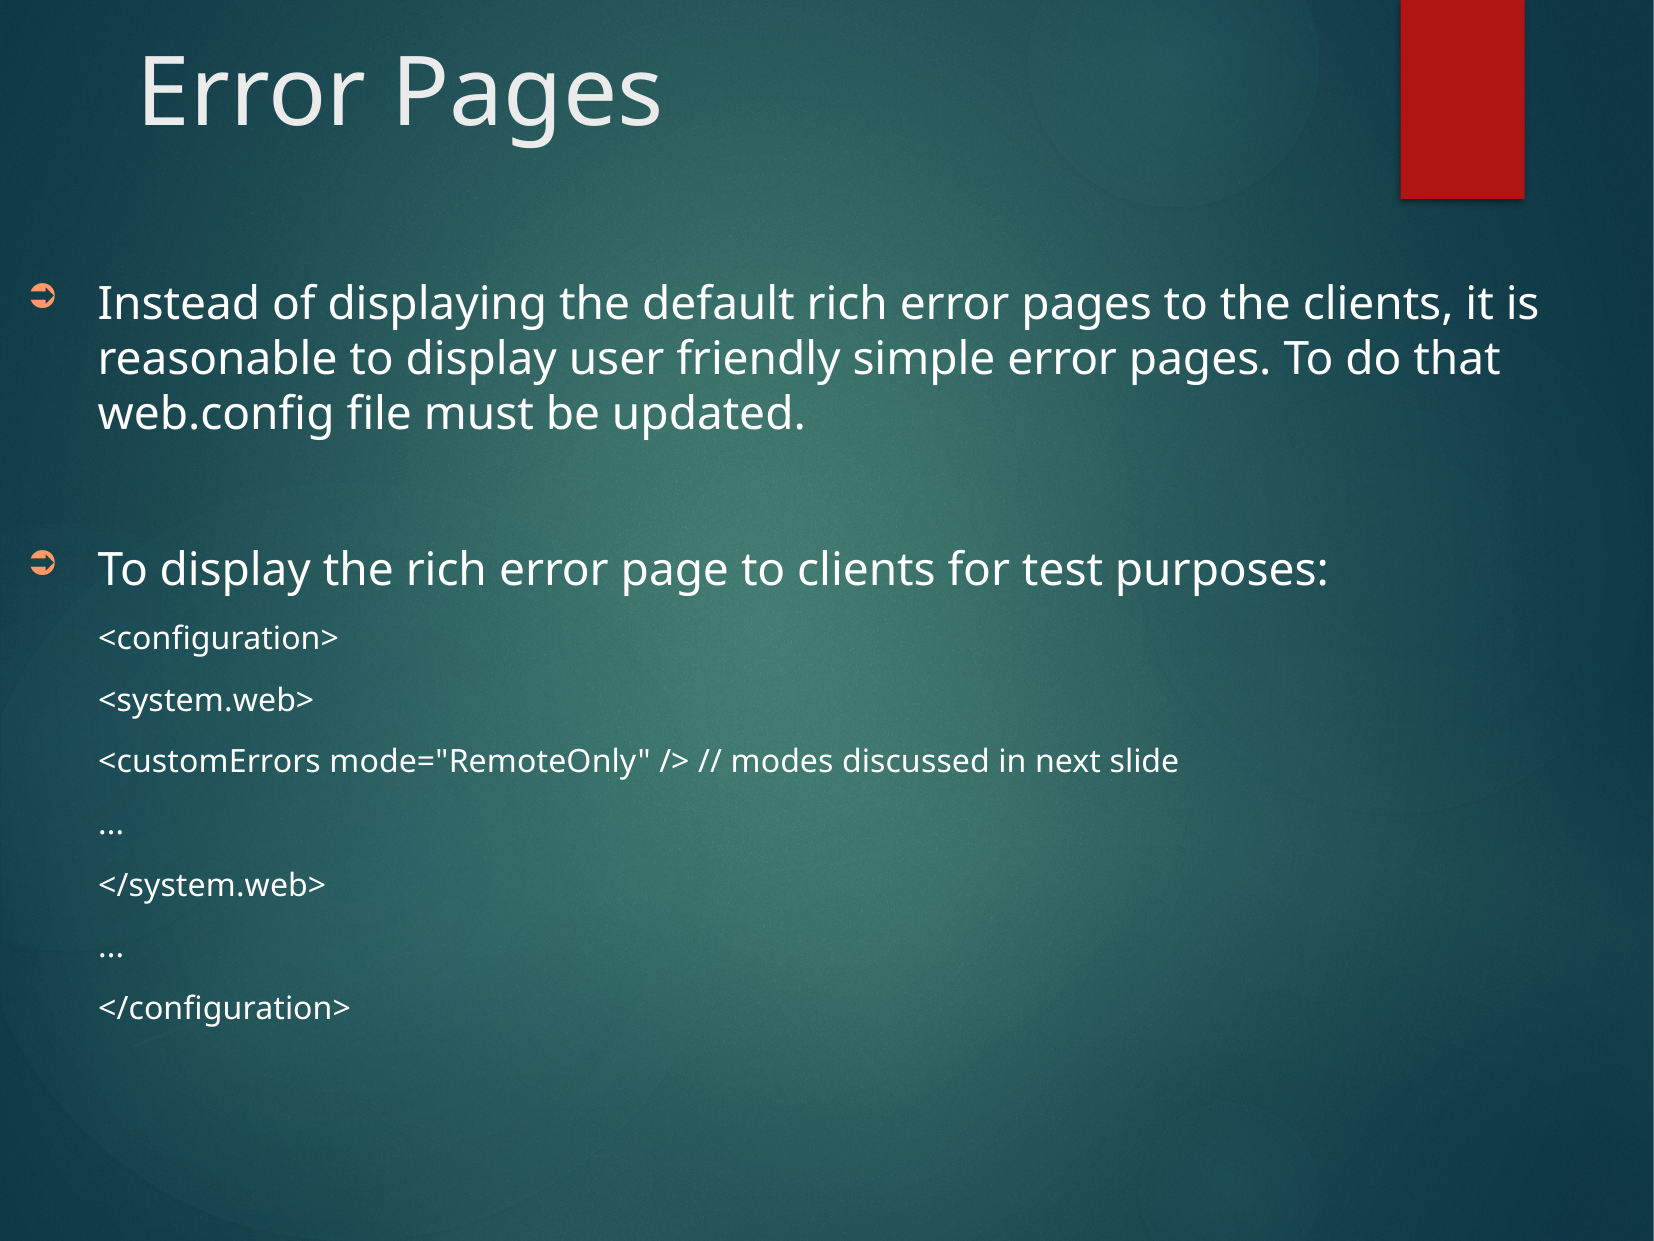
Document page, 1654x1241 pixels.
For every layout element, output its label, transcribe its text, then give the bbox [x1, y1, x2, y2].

title Error Pages [121, 26, 1534, 82]
list Instead of displaying the default rich error pages to the clients, it is reasonable to display user friendly simple error pages. To do that web.config file must be updated. To display the rich error page to clients for test purposes: <configuration> <system.web> <customErrors mode="RemoteOnly" /> // modes discussed in next slide ... </system.web> ... </configuration> [0, 265, 1625, 1241]
